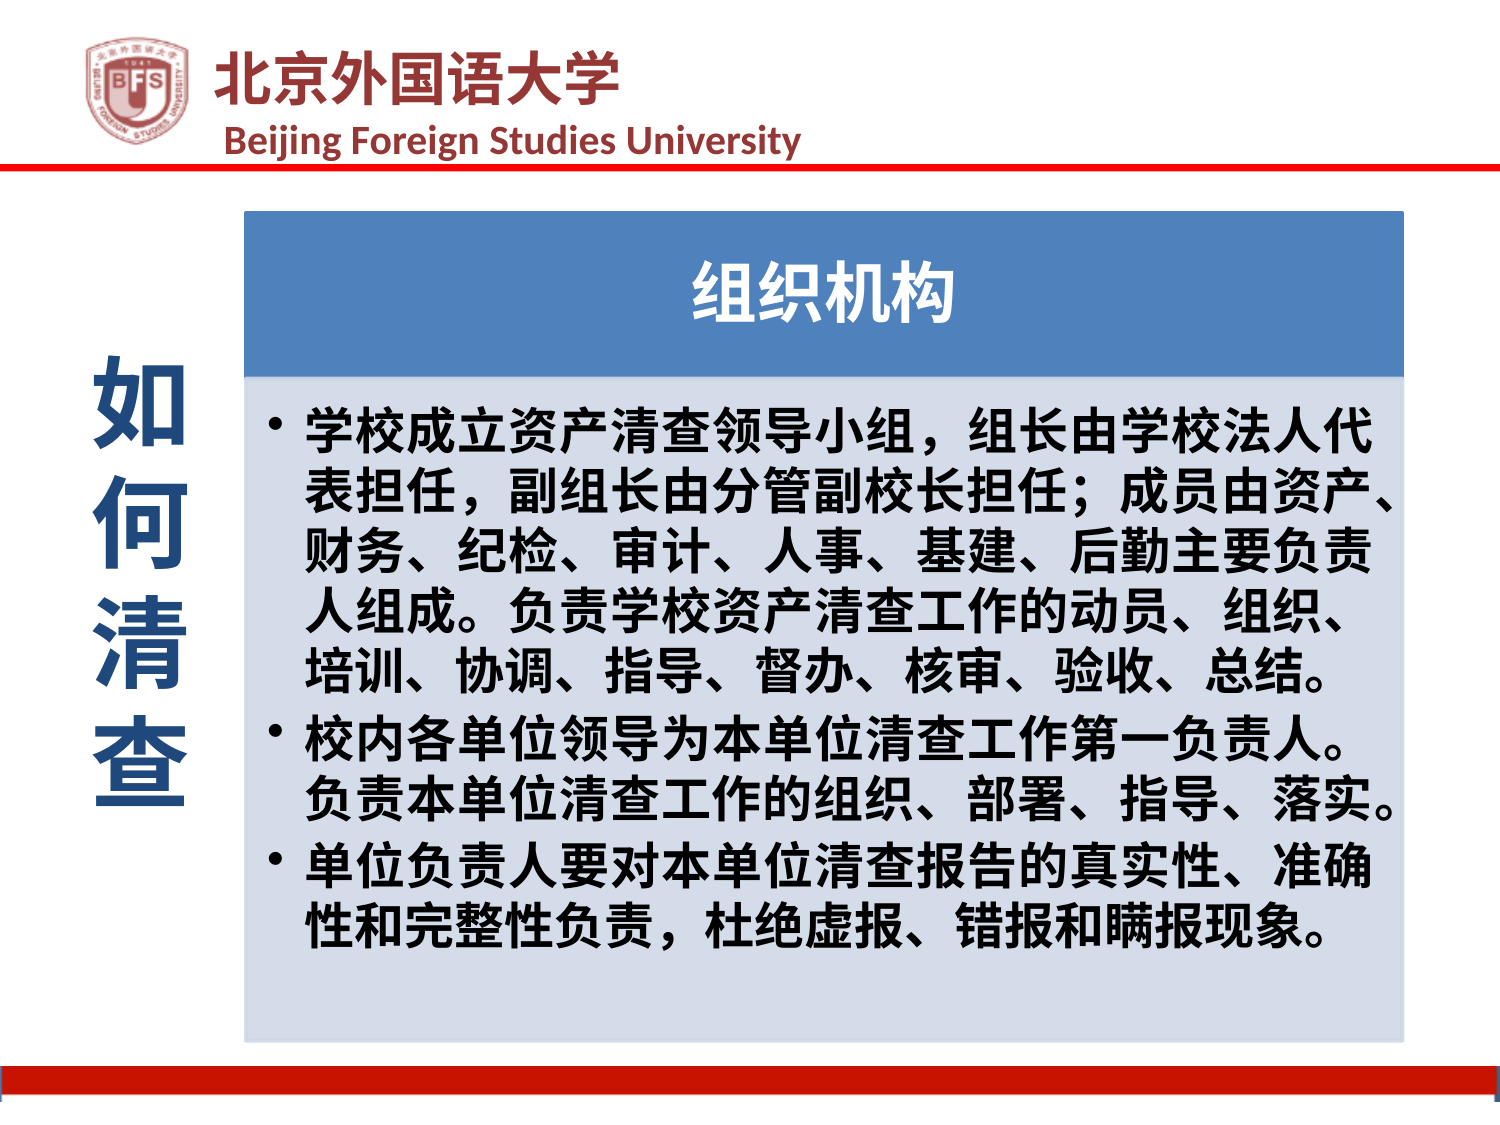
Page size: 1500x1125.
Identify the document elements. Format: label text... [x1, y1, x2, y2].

text_box [0, 162, 1500, 174]
text_box 北京外国语大学 Beijing Foreign Studies University [220, 35, 973, 162]
picture [58, 23, 217, 156]
picture [0, 1066, 1500, 1102]
text_box 如何清查 [23, 199, 255, 961]
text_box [245, 210, 1403, 1044]
